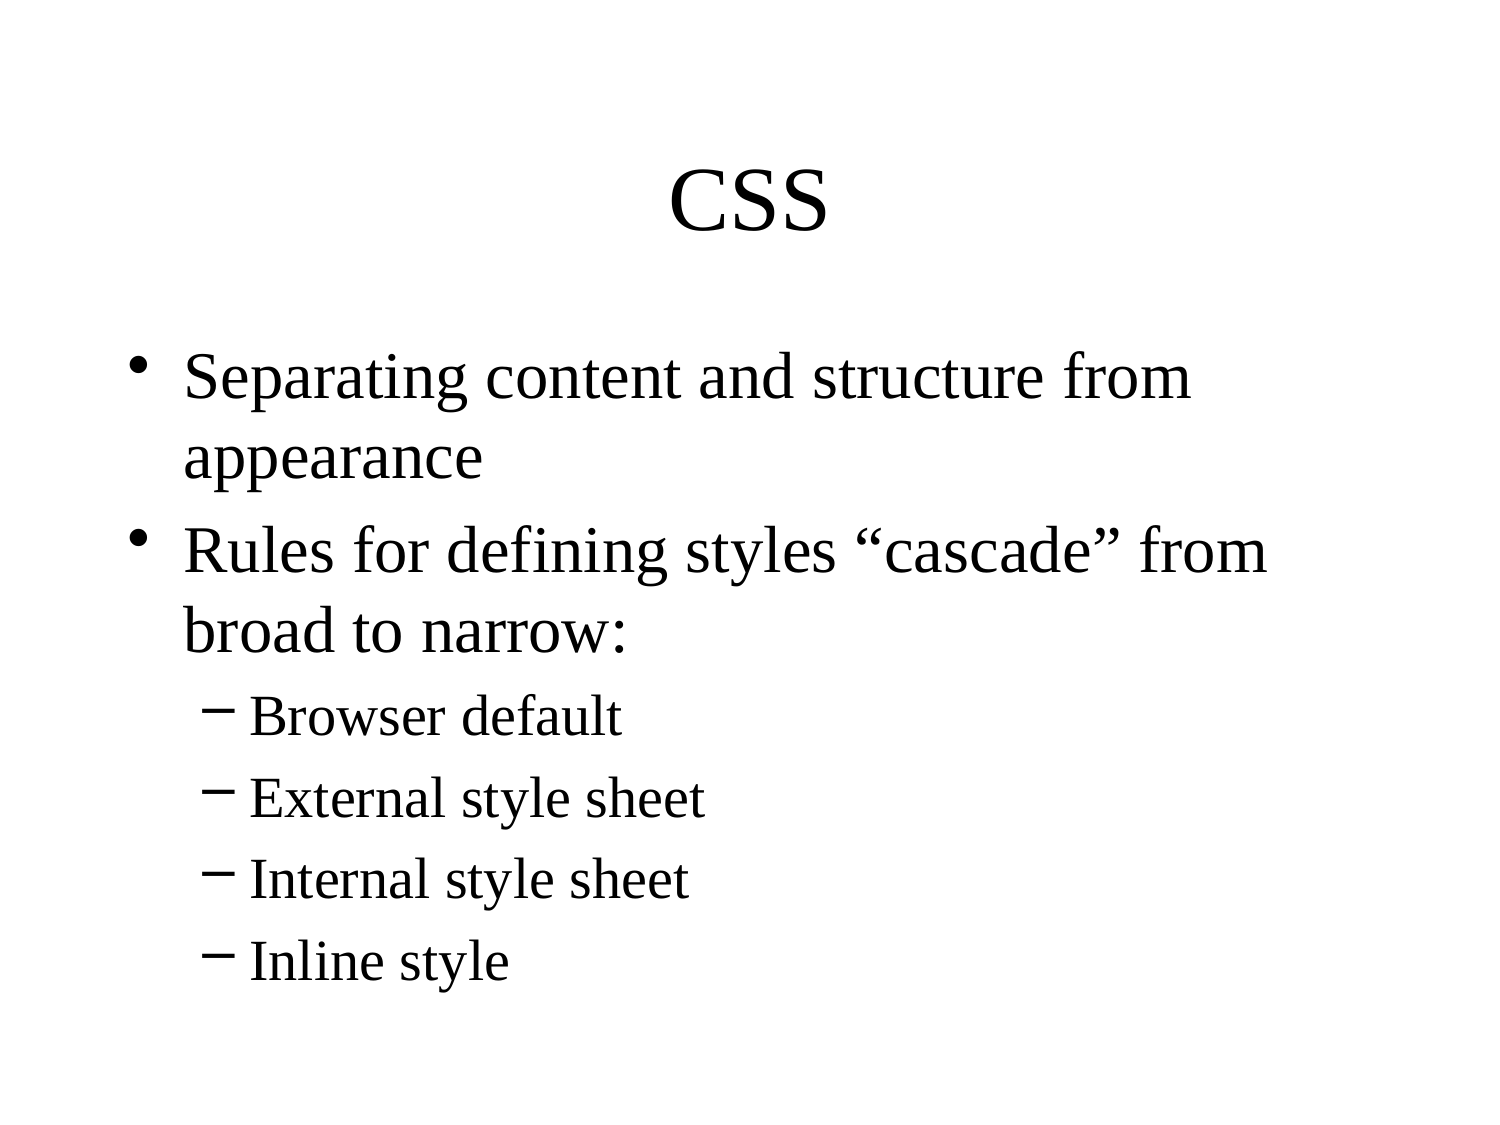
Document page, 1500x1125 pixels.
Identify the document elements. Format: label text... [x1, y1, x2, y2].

title CSS [112, 99, 1388, 288]
list Separating content and structure from appearance Rules for defining styles “cascade” from broad to narrow: Browser default External style sheet Internal style sheet Inline style [112, 324, 1388, 1000]
